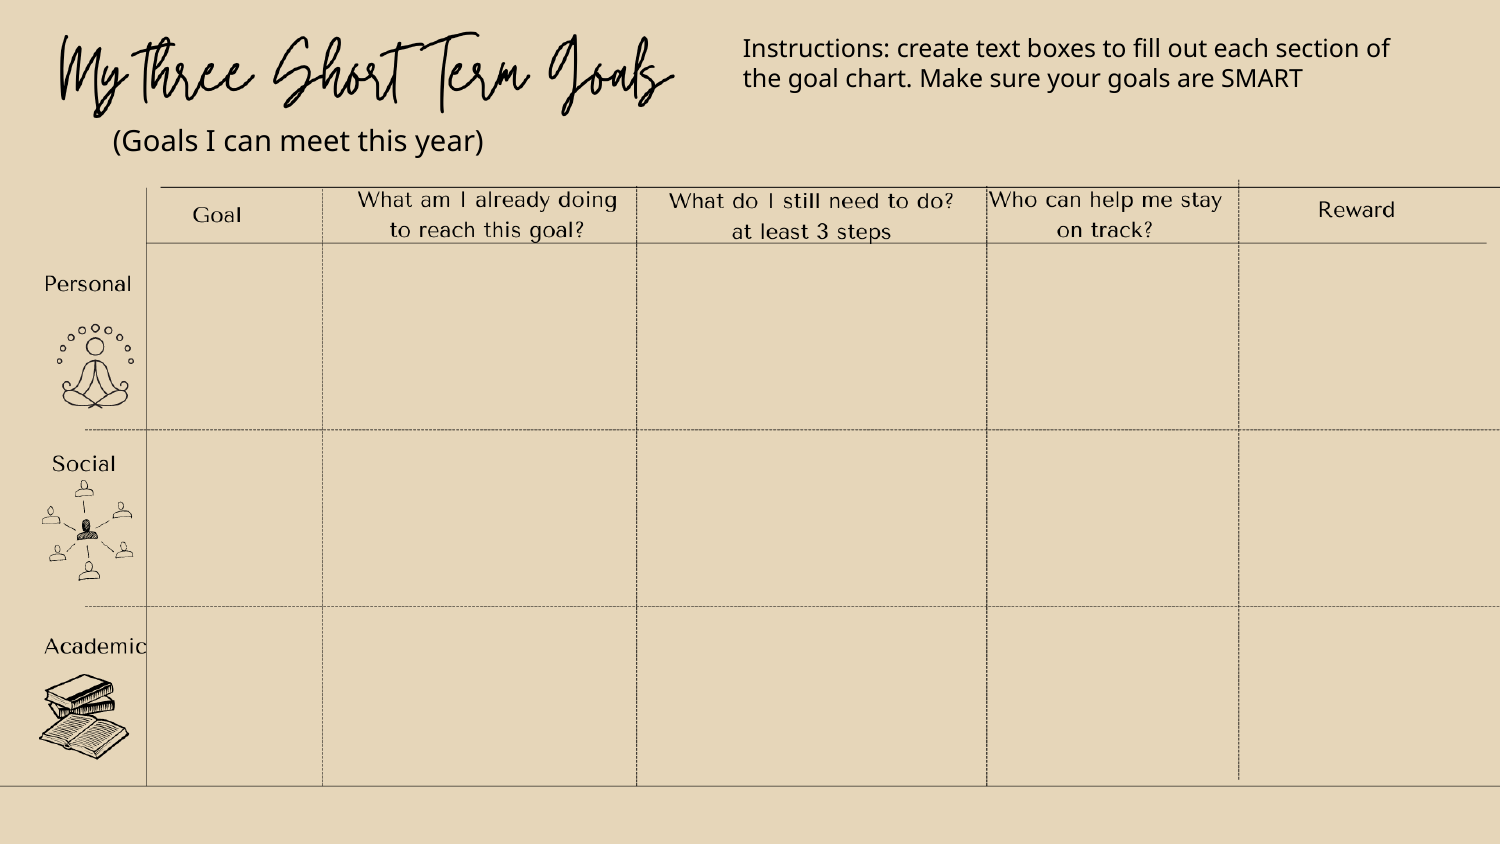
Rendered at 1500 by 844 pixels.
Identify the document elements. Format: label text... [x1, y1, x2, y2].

text_box Instructions: create text boxes to fill out each section of the goal chart. Make sure your goals are SMART [727, 17, 1441, 108]
picture [0, 0, 1500, 844]
text_box (Goals I can meet this year) [97, 106, 591, 172]
